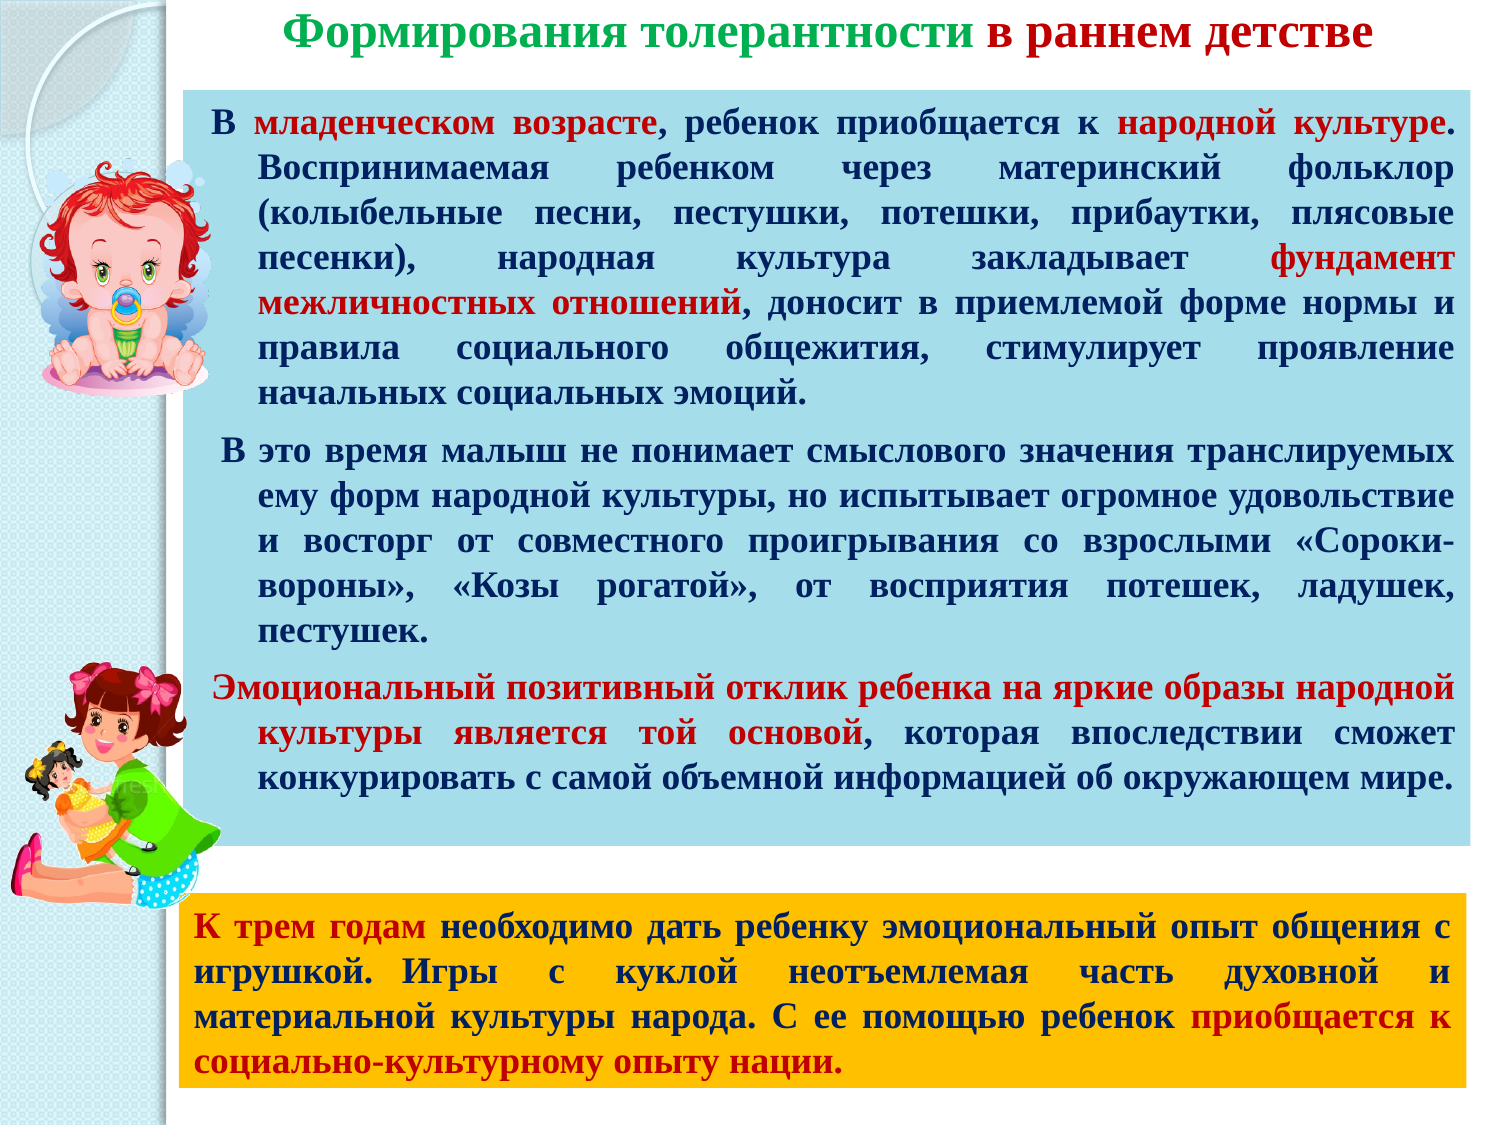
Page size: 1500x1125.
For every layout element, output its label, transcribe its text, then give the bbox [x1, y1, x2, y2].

picture [29, 148, 221, 407]
list В младенческом возрасте, ребенок приобщается к народной культуре. Воспринимаемая ребенком через материнский фольклор (колыбельные песни, пестушки, потешки, прибаутки, плясовые песенки), народная культура закладывает фундамент межличностных отношений, доносит в приемлемой форме нормы и правила социального общежития, стимулирует проявление начальных социальных эмоций. В это время малыш не понимает смыслового значения транслируемых ему форм народной культуры, но испытывает огромное удовольствие и восторг от совместного проигрывания со взрослыми «Сороки-вороны», «Козы рогатой», от восприятия потешек, ладушек, пестушек. Эмоциональный позитивный отклик ребенка на яркие образы народной культуры является той основой, которая впоследствии сможет конкурировать с самой объемной информацией об окружающем мире. [183, 90, 1471, 846]
text_box К трем годам необходимо дать ребенку эмоциональный опыт общения с игрушкой. Игры с куклой неотъемлемая часть духовной и материальной культуры народа. С ее помощью ребенок приобщается к социально-культурному опыту нации. [178, 893, 1467, 1088]
text_box Формирования толерантности в раннем детстве [184, 0, 1472, 65]
picture [0, 656, 225, 913]
